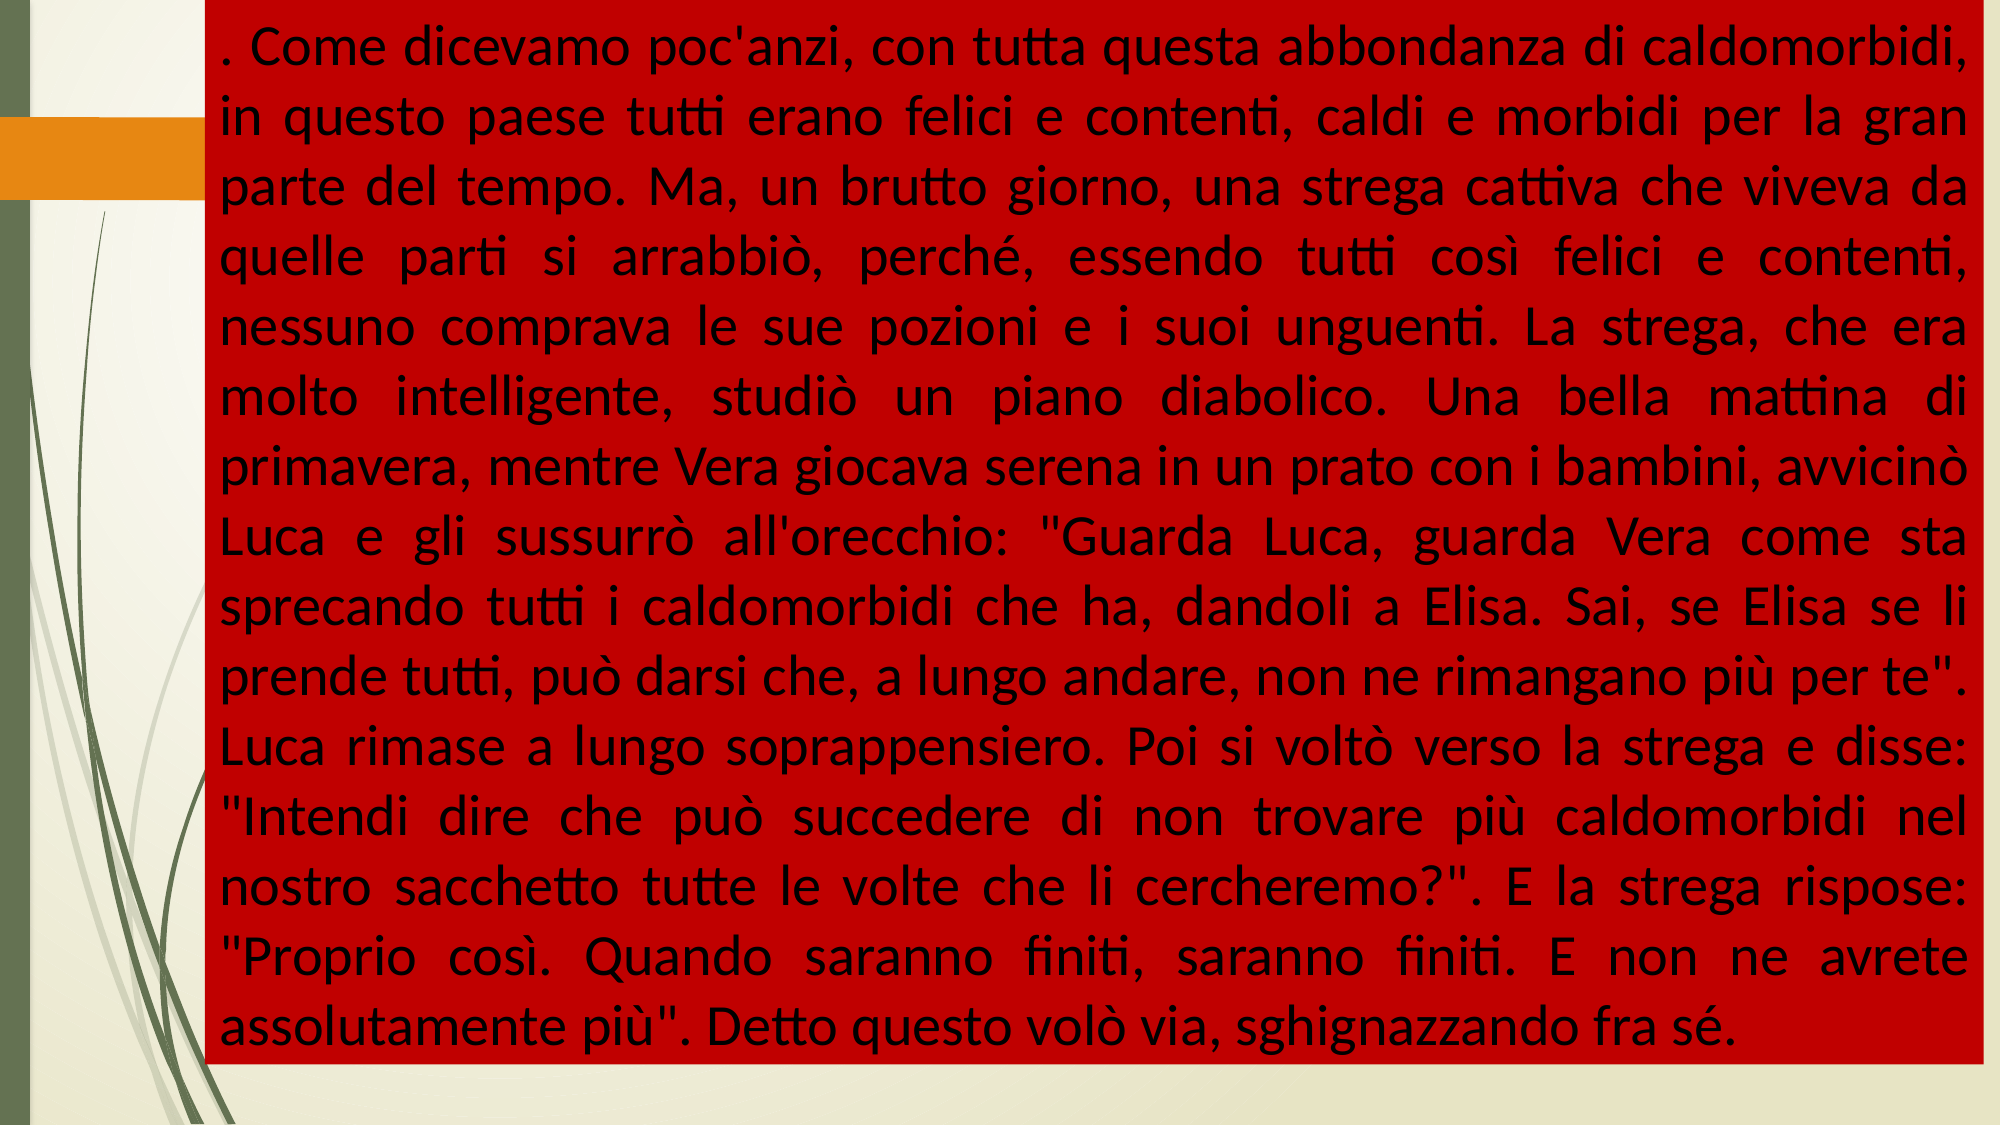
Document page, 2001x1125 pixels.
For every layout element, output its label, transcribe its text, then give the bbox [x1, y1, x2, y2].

text_box . Come dicevamo poc'anzi, con tutta questa abbondanza di caldomorbidi, in questo paese tutti erano felici e contenti, caldi e morbidi per la gran parte del tempo. Ma, un brutto giorno, una strega cattiva che viveva da quelle parti si arrabbiò, perché, essendo tutti così felici e contenti, nessuno comprava le sue pozioni e i suoi unguenti. La strega, che era molto intelligente, studiò un piano diabolico. Una bella mattina di primavera, mentre Vera giocava serena in un prato con i bambini, avvicinò Luca e gli sussurrò all'orecchio: "Guarda Luca, guarda Vera come sta sprecando tutti i caldomorbidi che ha, dandoli a Elisa. Sai, se Elisa se li prende tutti, può darsi che, a lungo andare, non ne rimangano più per te". Luca rimase a lungo soprappensiero. Poi si voltò verso la strega e disse: "Intendi dire che può succedere di non trovare più caldomorbidi nel nostro sacchetto tutte le volte che li cercheremo?". E la strega rispose: "Proprio così. Quando saranno finiti, saranno finiti. E non ne avrete assolutamente più". Detto questo volò via, sghignazzando fra sé. [204, 0, 1984, 1065]
